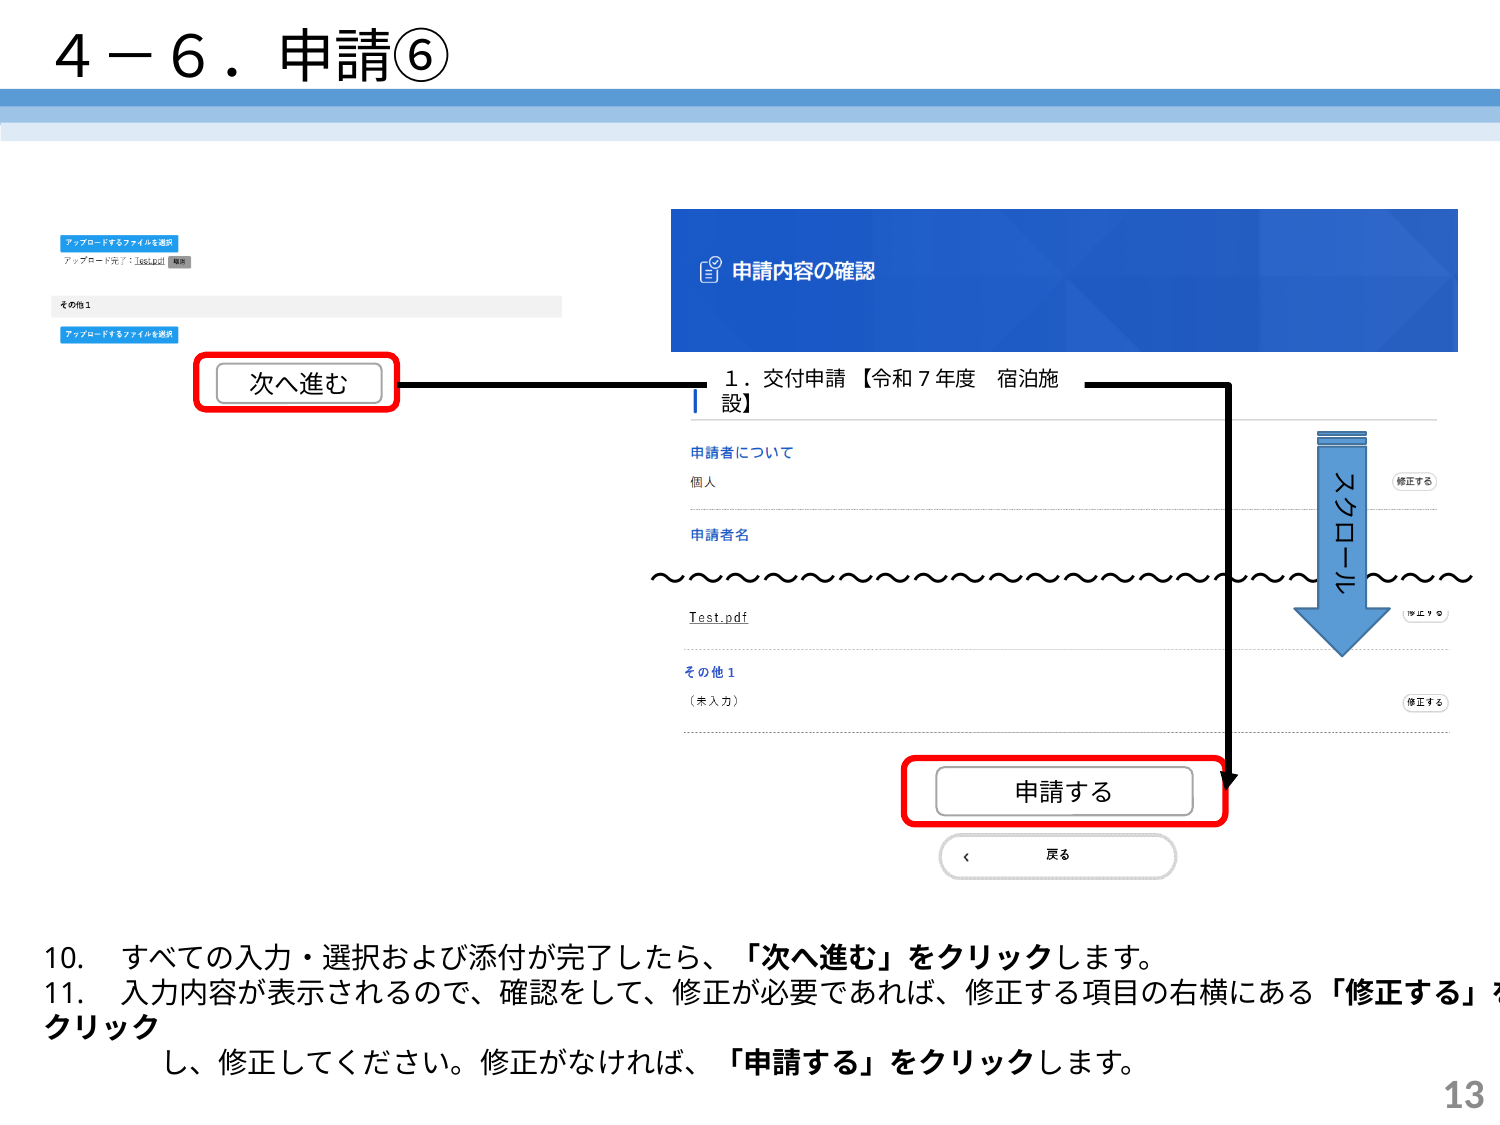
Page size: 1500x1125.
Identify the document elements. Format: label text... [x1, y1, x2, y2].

text_box 10. すべての入力・選択および添付が完了したら、「次へ進む」をクリックします。 11. 入力内容が表示されるので、確認をして、修正が必要であれば、修正する項目の右横にある「修正する」をクリック し、修正してください。修正がなければ、「申請する」をクリックします。 [28, 932, 1500, 1087]
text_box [1294, 431, 1390, 657]
text_box ４－６．申請⑥ [28, 11, 1443, 88]
picture [671, 611, 1476, 895]
picture [671, 209, 1458, 553]
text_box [396, 385, 904, 792]
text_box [0, 88, 1500, 142]
picture [28, 220, 584, 410]
slide_number 13 [1162, 1062, 1500, 1122]
text_box ～～～～～～～～～～～～～～～～～～～～～～ [1390, 547, 1495, 608]
text_box ～～～～～～～～～～～～～～～～～～～～～～ [904, 553, 1294, 608]
